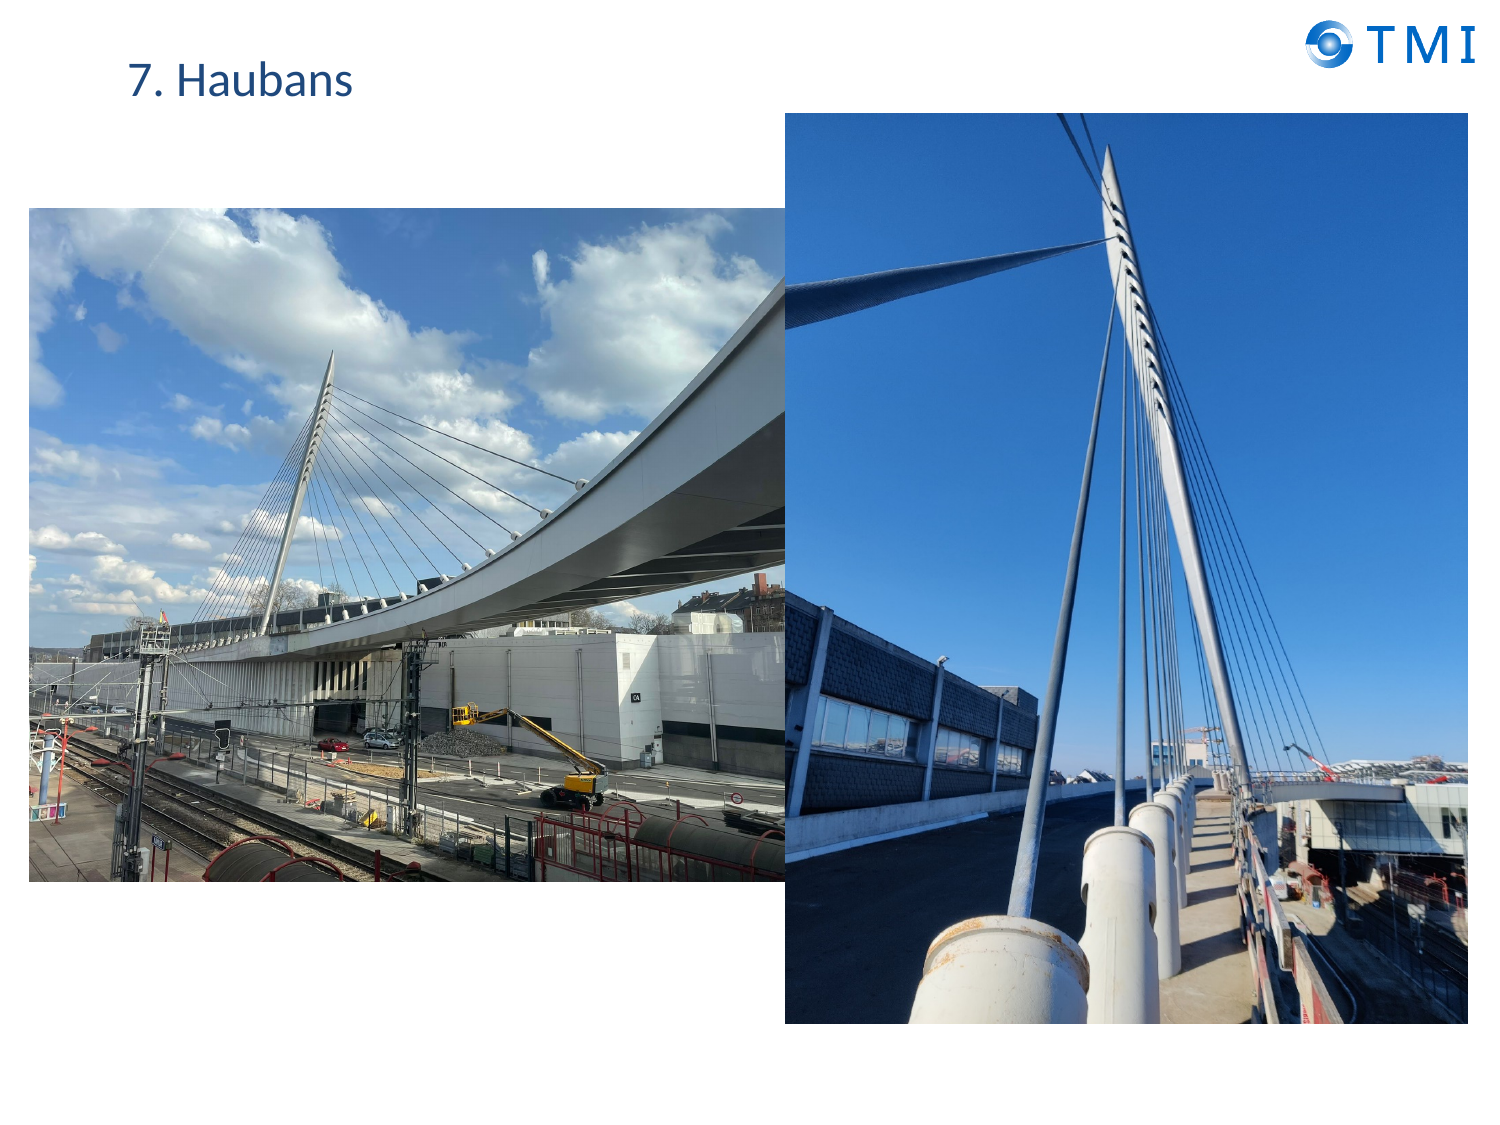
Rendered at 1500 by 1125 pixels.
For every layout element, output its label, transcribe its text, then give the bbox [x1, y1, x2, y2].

picture [1305, 18, 1476, 69]
list 7. Haubans [112, 19, 561, 114]
picture [29, 113, 1468, 1024]
